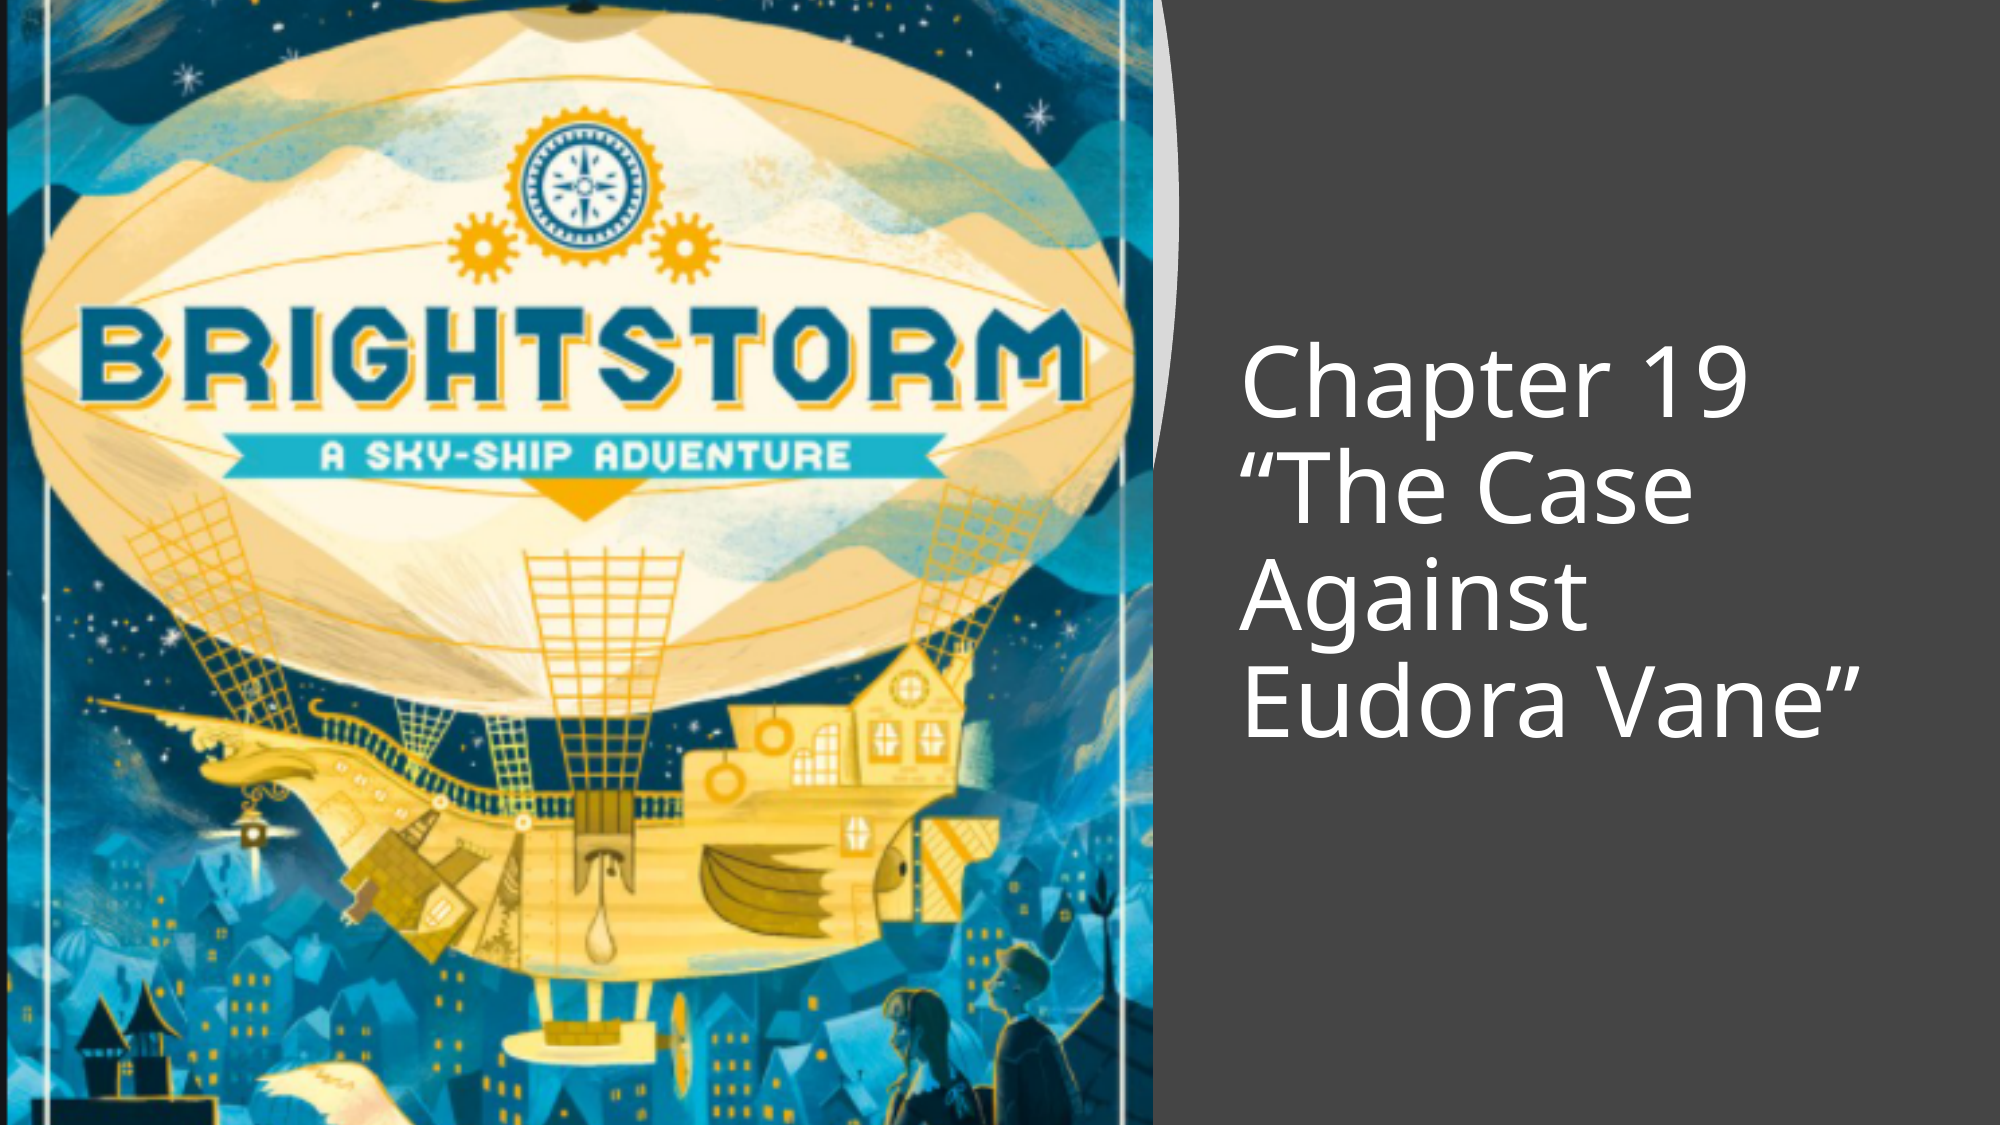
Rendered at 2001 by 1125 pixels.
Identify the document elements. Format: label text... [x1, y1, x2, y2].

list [0, 0, 1153, 1125]
text_box [1153, 0, 1181, 476]
title Chapter 19 “The Case Against Eudora Vane” [1224, 292, 1895, 767]
